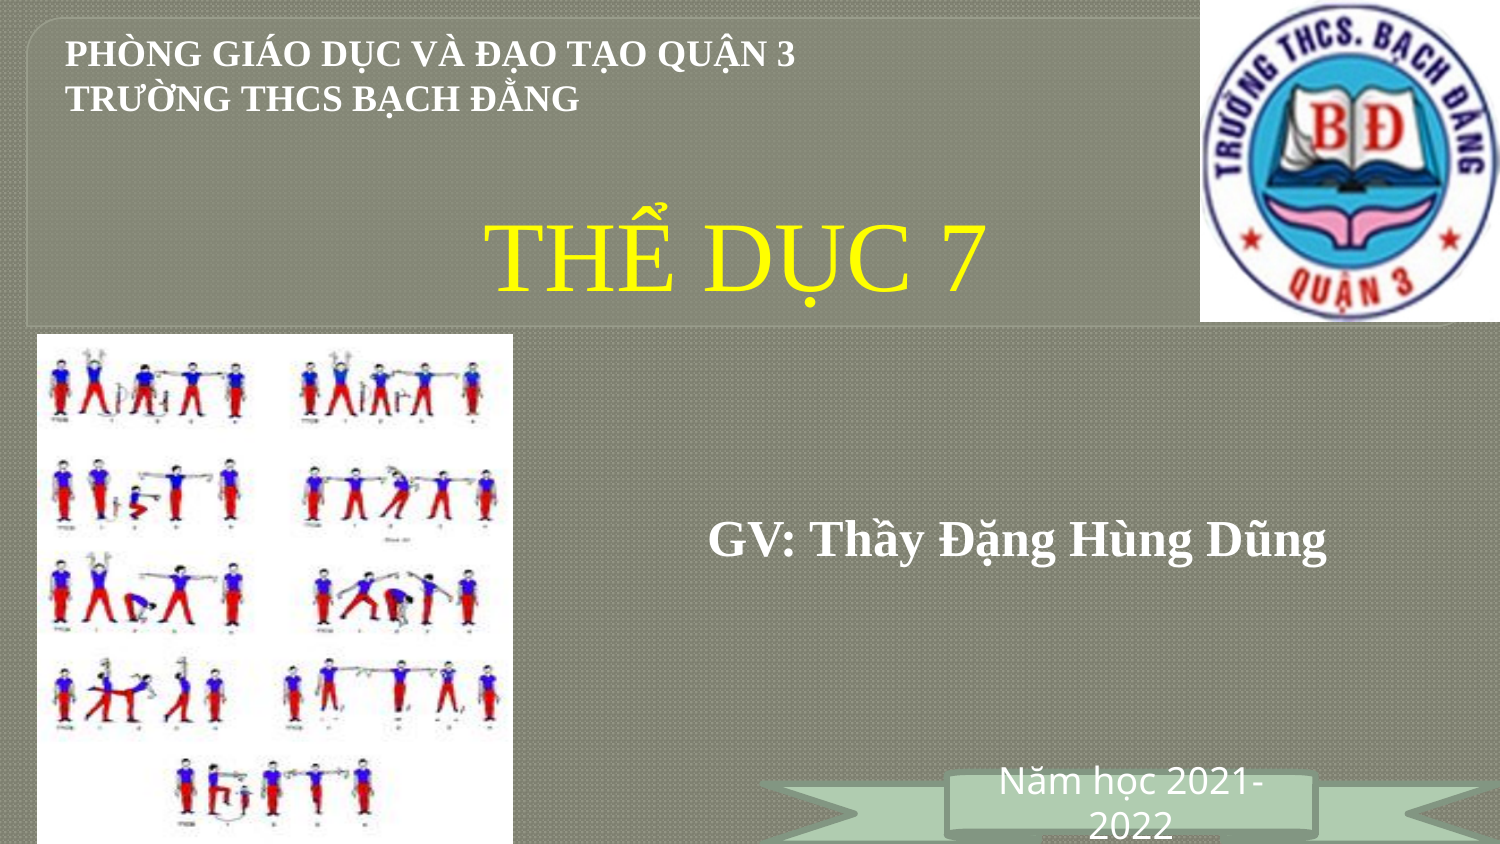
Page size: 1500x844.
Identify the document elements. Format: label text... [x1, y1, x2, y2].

text_box PHÒNG GIÁO DỤC VÀ ĐẠO TẠO QUẬN 3 TRƯỜNG THCS BẠCH ĐẰNG [49, 21, 963, 127]
picture [1199, 0, 1500, 322]
text_box Năm học 2021-2022 [759, 768, 1500, 844]
subtitle GV: Thầy Đặng Hùng Dũng [699, 496, 1500, 610]
picture [37, 334, 513, 844]
title THỂ DỤC 7 [76, 46, 1192, 319]
